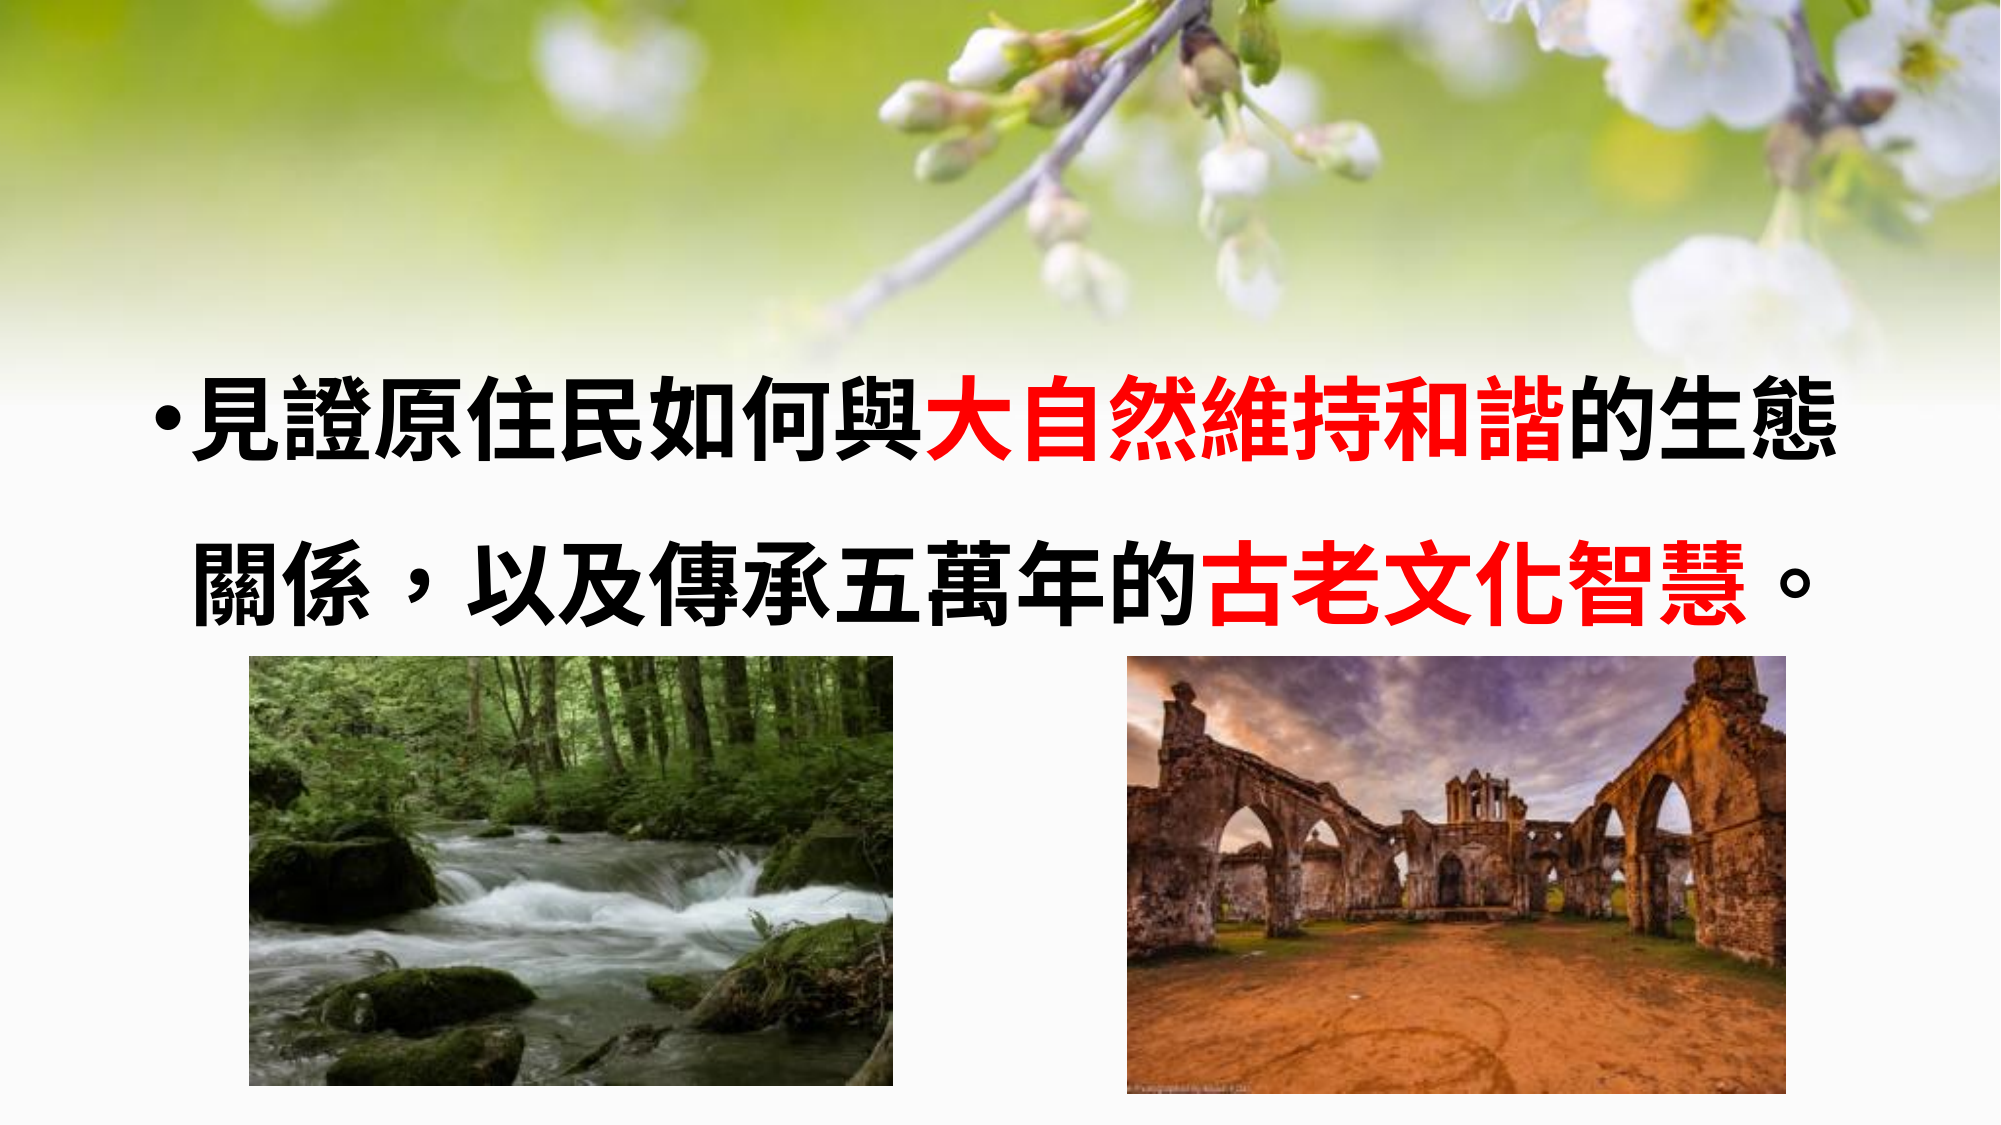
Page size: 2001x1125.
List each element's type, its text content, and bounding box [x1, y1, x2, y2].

list 見證原住民如何與大自然維持和諧的生態關係，以及傳承五萬年的古老文化智慧。 [137, 299, 1863, 1014]
picture [0, 0, 2001, 1125]
